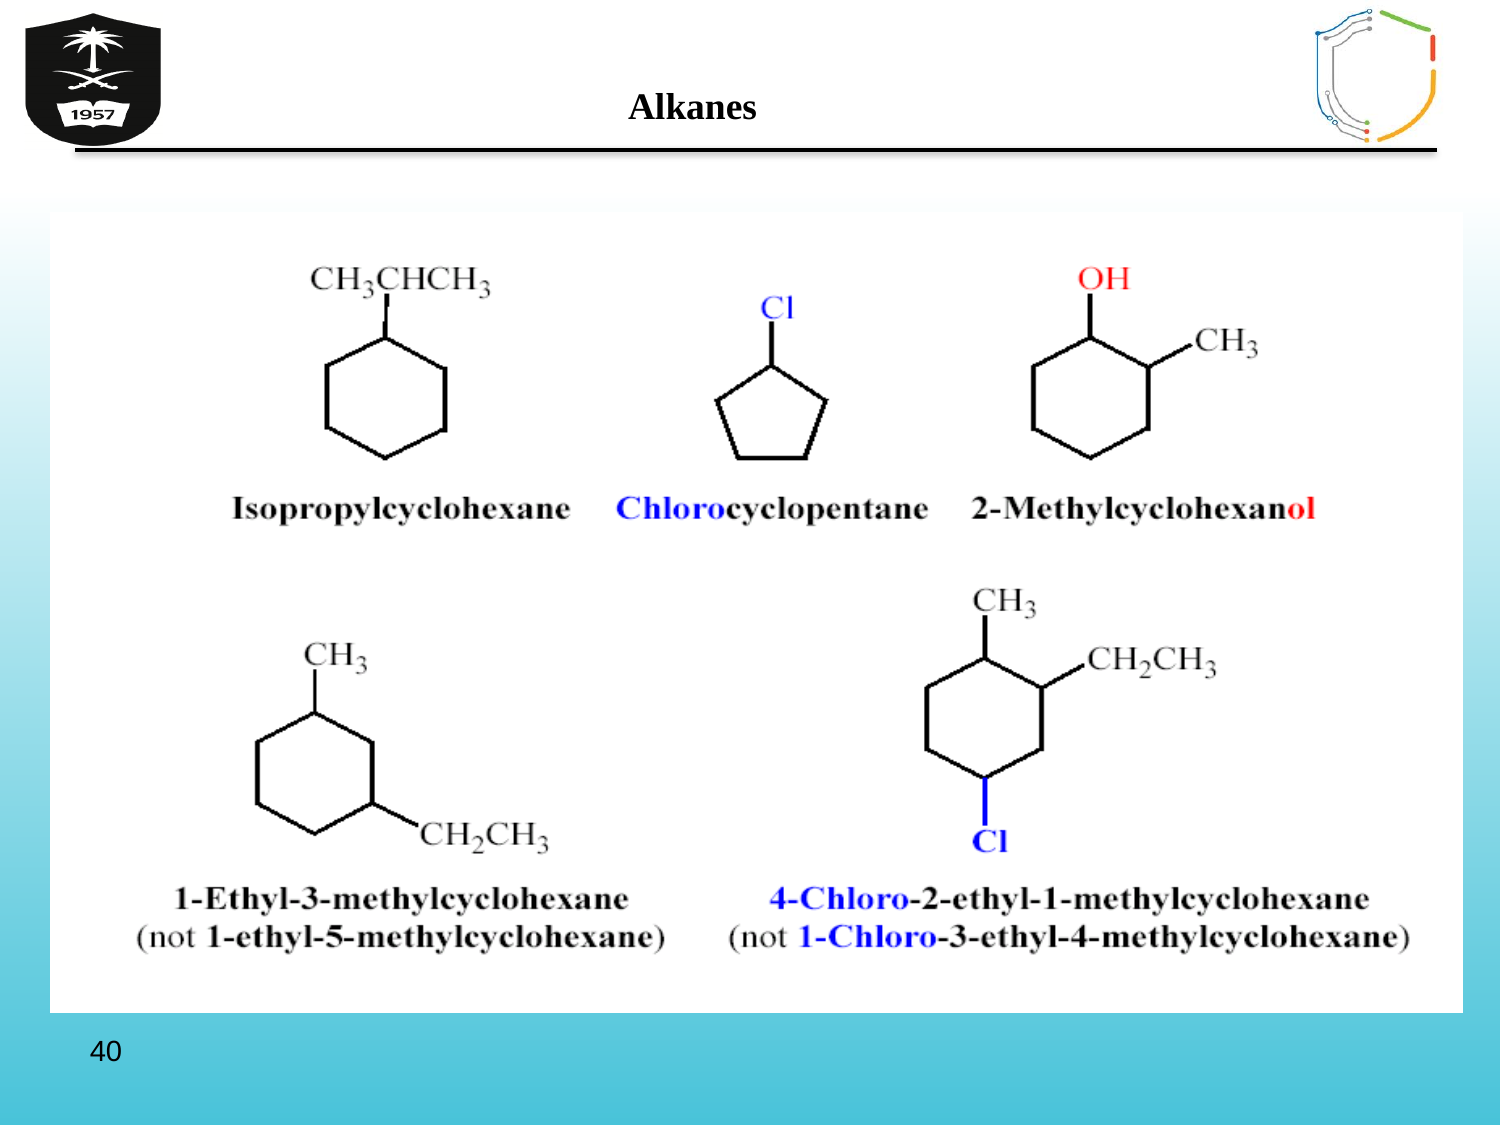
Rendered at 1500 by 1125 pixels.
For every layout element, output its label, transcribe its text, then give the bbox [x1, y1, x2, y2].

text_box 40 [75, 1024, 425, 1103]
picture [49, 212, 1463, 1013]
text_box Alkanes [613, 74, 773, 135]
picture [24, 12, 163, 151]
picture [1287, 0, 1463, 165]
